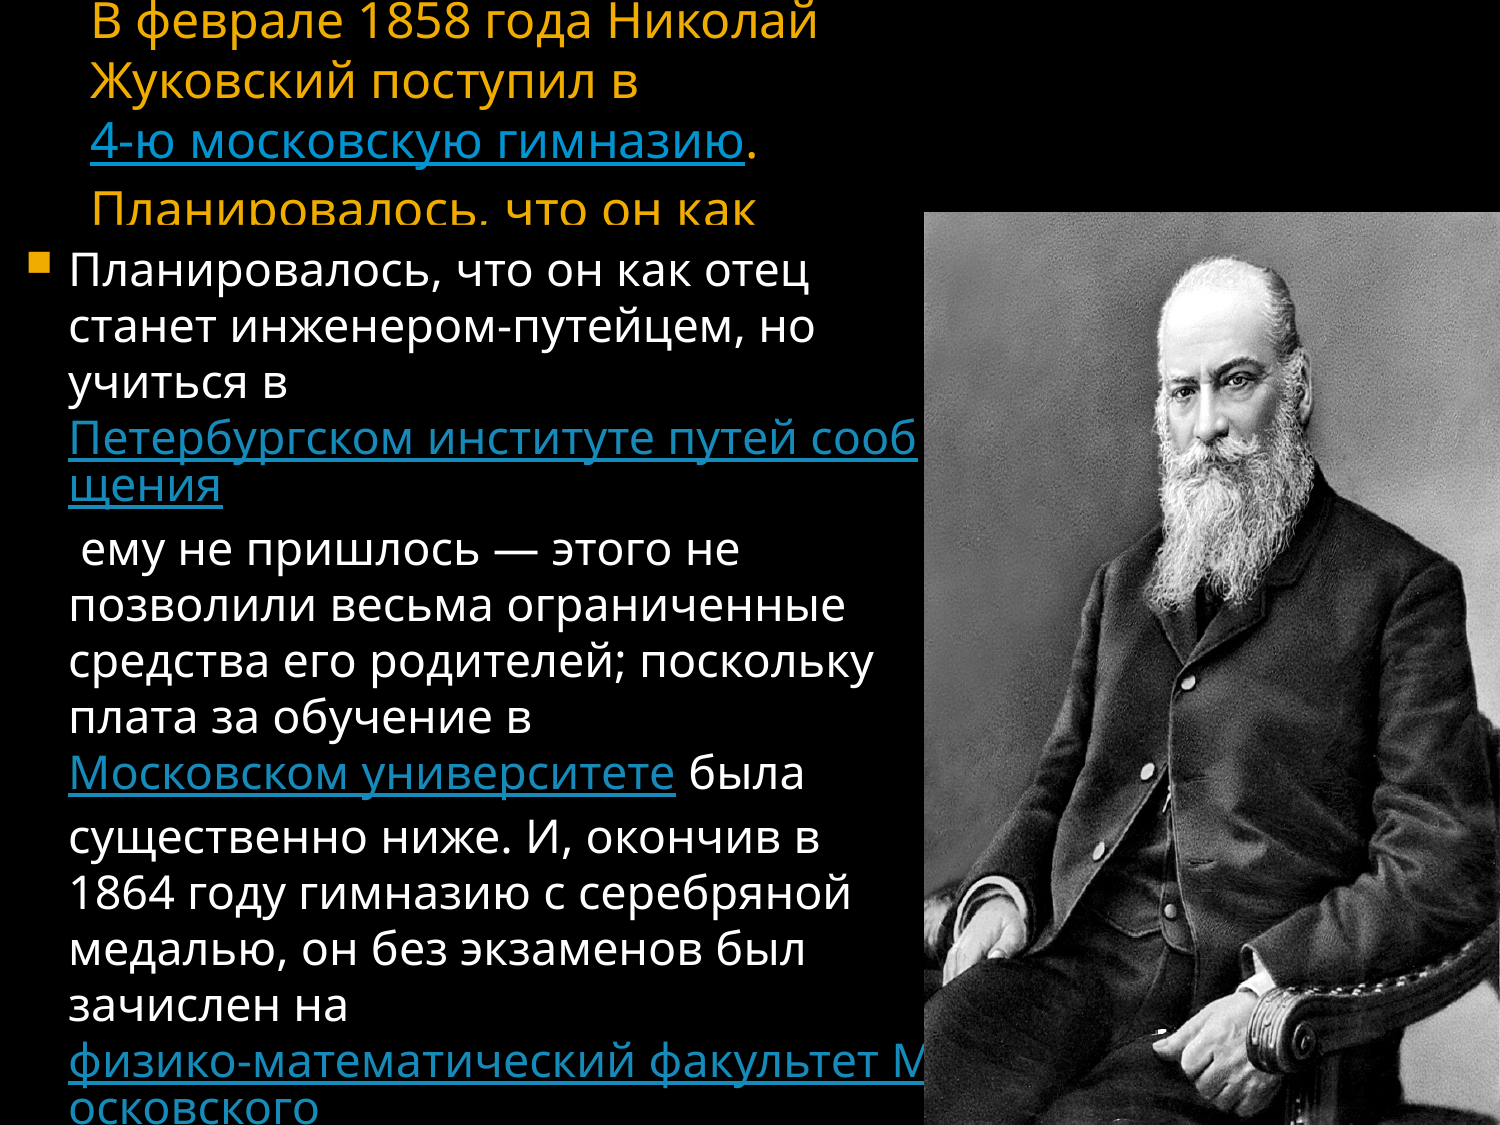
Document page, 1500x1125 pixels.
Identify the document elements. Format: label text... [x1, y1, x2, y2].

title В феврале 1858 года Николай Жуковский поступил в 4-ю московскую гимназию. Планировалось, что он как отец станет инженером-путейцем, но учиться в Петербургском институте путей сообщения ему не пришлось — этого не позволили весьма ограниченные средства его родителей; поскольку плата за обучение в Московском университете была существенно ниже. И, окончив в 1864 году гимназию с серебряной медалью, он без экзаменов был зачислен на физико-математический факультет Московского университета. [75, 25, 888, 224]
list Планировалось, что он как отец станет инженером-путейцем, но учиться в Петербургском институте путей сообщения ему не пришлось — этого не позволили весьма ограниченные средства его родителей; поскольку плата за обучение в Московском университете была существенно ниже. И, окончив в 1864 году гимназию с серебряной медалью, он без экзаменов был зачислен на физико-математический факультет Московского университета. [0, 224, 920, 1125]
picture [924, 212, 1500, 1125]
